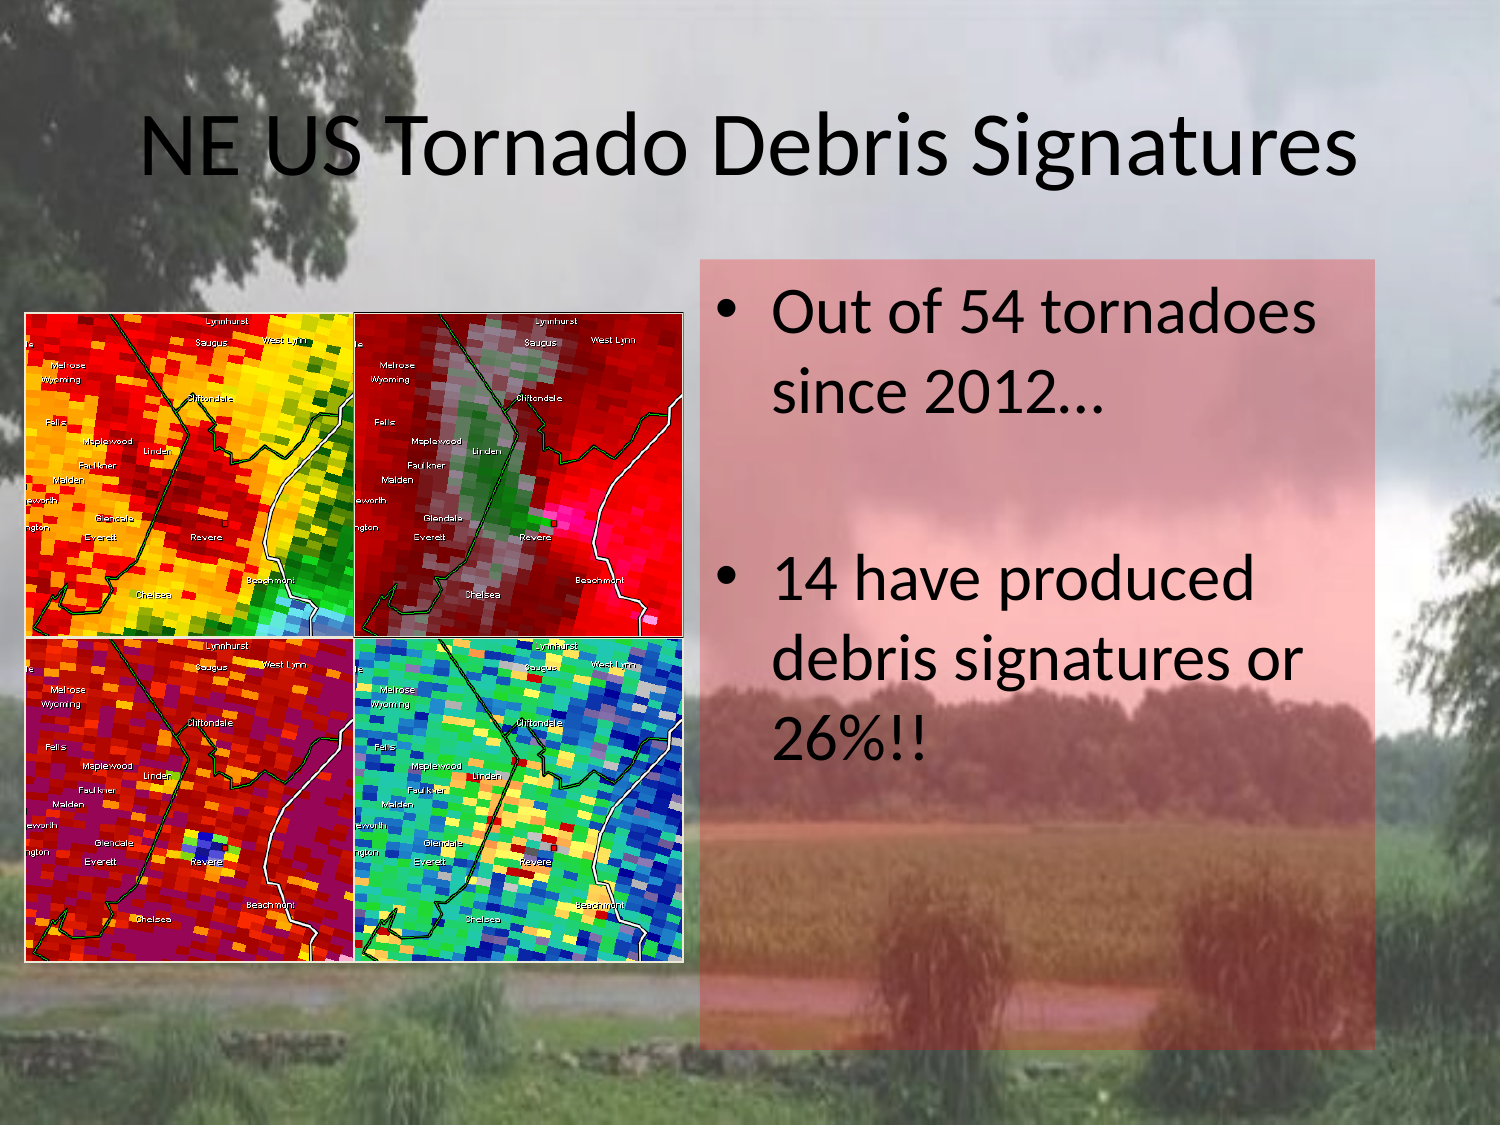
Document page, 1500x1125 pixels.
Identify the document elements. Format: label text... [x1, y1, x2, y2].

picture [24, 312, 685, 963]
text_box Out of 54 tornadoes since 2012… 14 have produced debris signatures or 26%!! [699, 259, 1375, 1050]
title NE US Tornado Debris Signatures [75, 45, 1425, 233]
text_box Clearer TDS at this point. Rotation remains broad but strong (NROT not shown up to 1.36) [0, 0, 1500, 1125]
